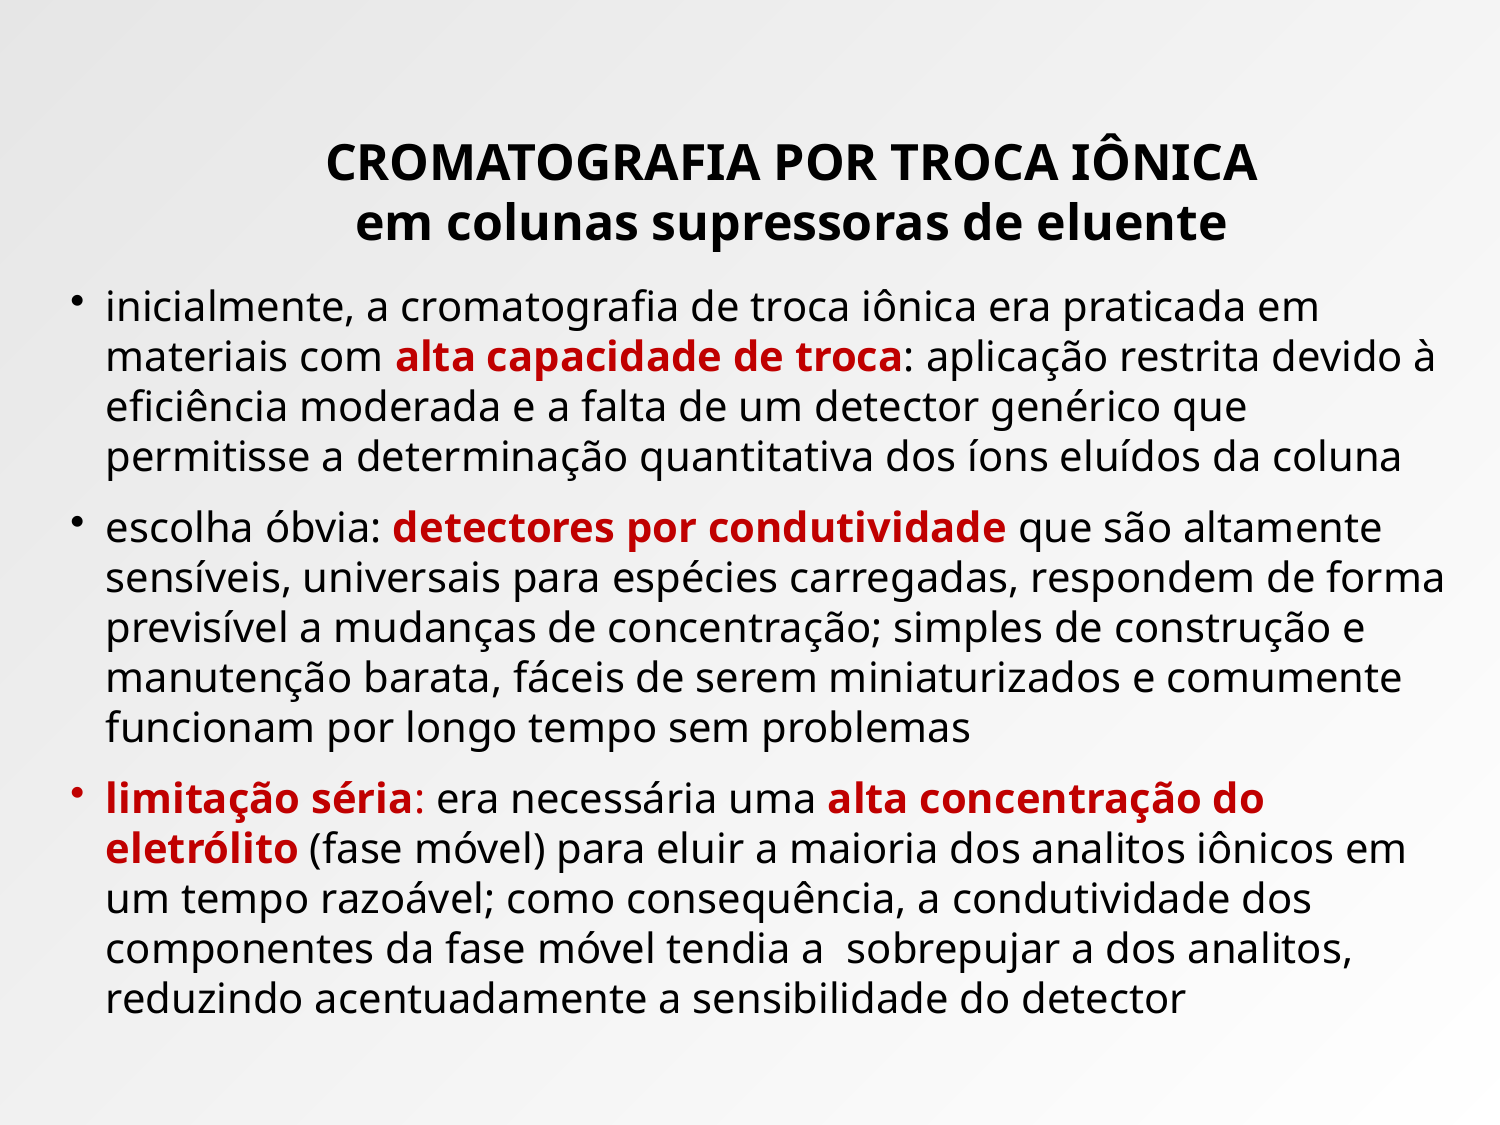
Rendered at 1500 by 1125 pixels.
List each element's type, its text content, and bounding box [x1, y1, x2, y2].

title CROMATOGRAFIA POR TROCA IÔNICA em colunas supressoras de eluente [97, 104, 1486, 278]
text_box inicialmente, a cromatografia de troca iônica era praticada em materiais com alta capacidade de troca: aplicação restrita devido à eficiência moderada e a falta de um detector genérico que permitisse a determinação quantitativa dos íons eluídos da coluna escolha óbvia: detectores por condutividade que são altamente sensíveis, universais para espécies carregadas, respondem de forma previsível a mudanças de concentração; simples de construção e manutenção barata, fáceis de serem miniaturizados e comumente funcionam por longo tempo sem problemas limitação séria: era necessária uma alta concentração do eletrólito (fase móvel) para eluir a maioria dos analitos iônicos em um tempo razoável; como consequência, a condutividade dos componentes da fase móvel tendia a sobrepujar a dos analitos, reduzindo acentuadamente a sensibilidade do detector [55, 272, 1467, 1030]
